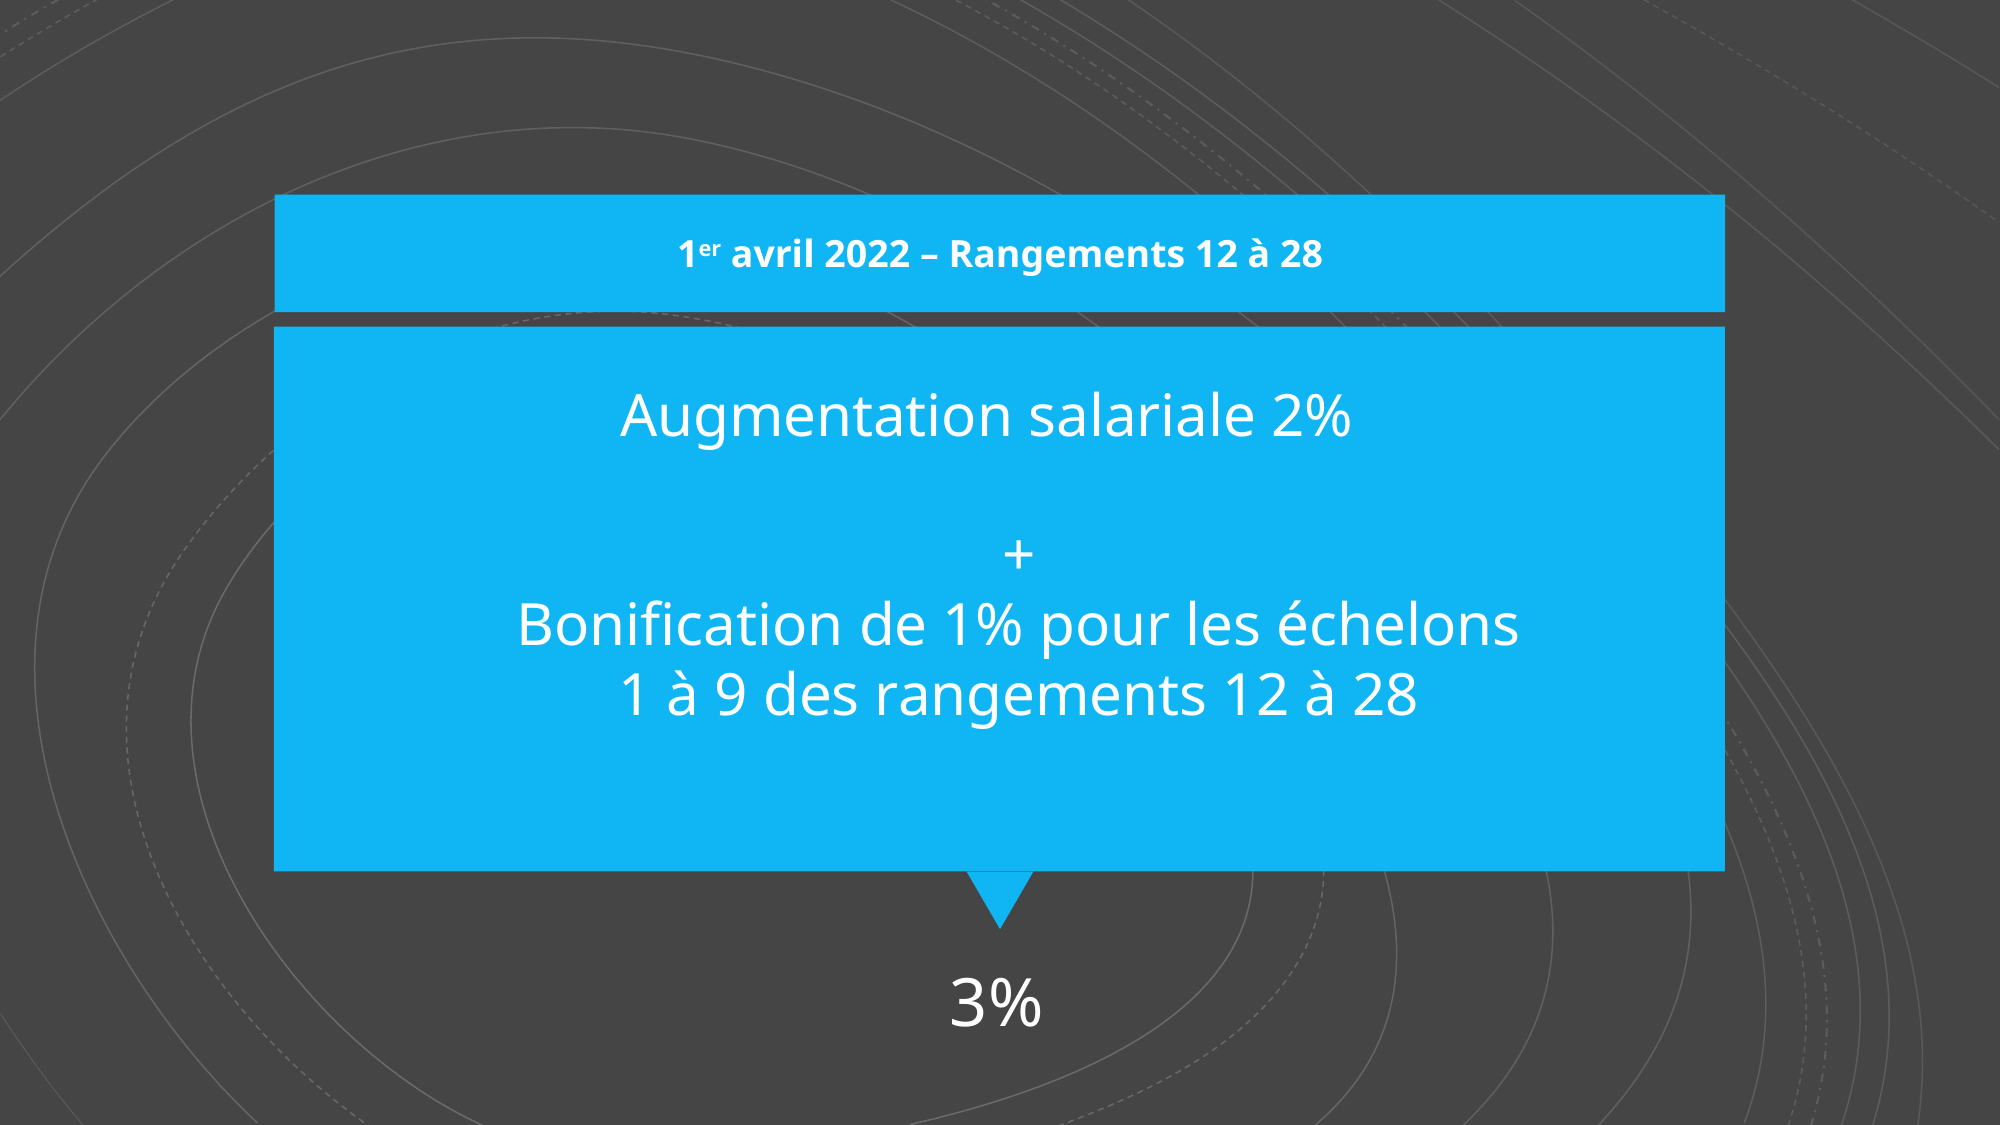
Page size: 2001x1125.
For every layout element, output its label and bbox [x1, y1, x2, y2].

text_box [0, 0, 2000, 1125]
text_box [273, 194, 1726, 930]
